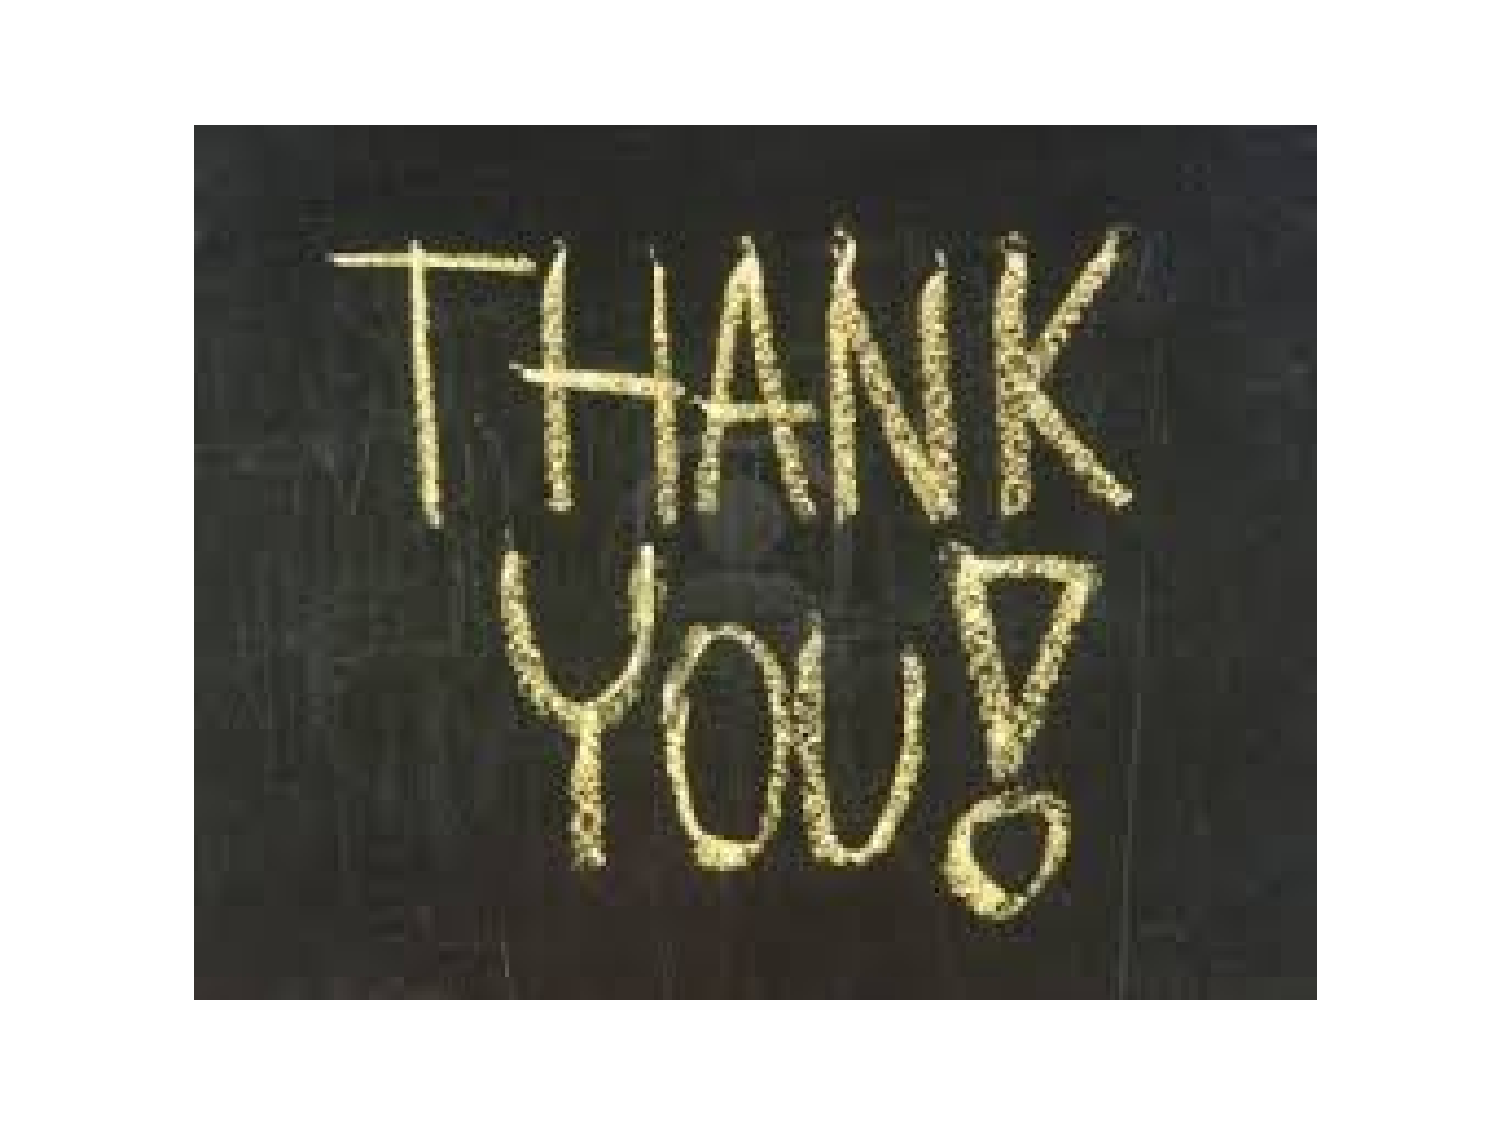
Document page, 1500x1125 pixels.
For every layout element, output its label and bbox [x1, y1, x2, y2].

list [194, 125, 1318, 1000]
